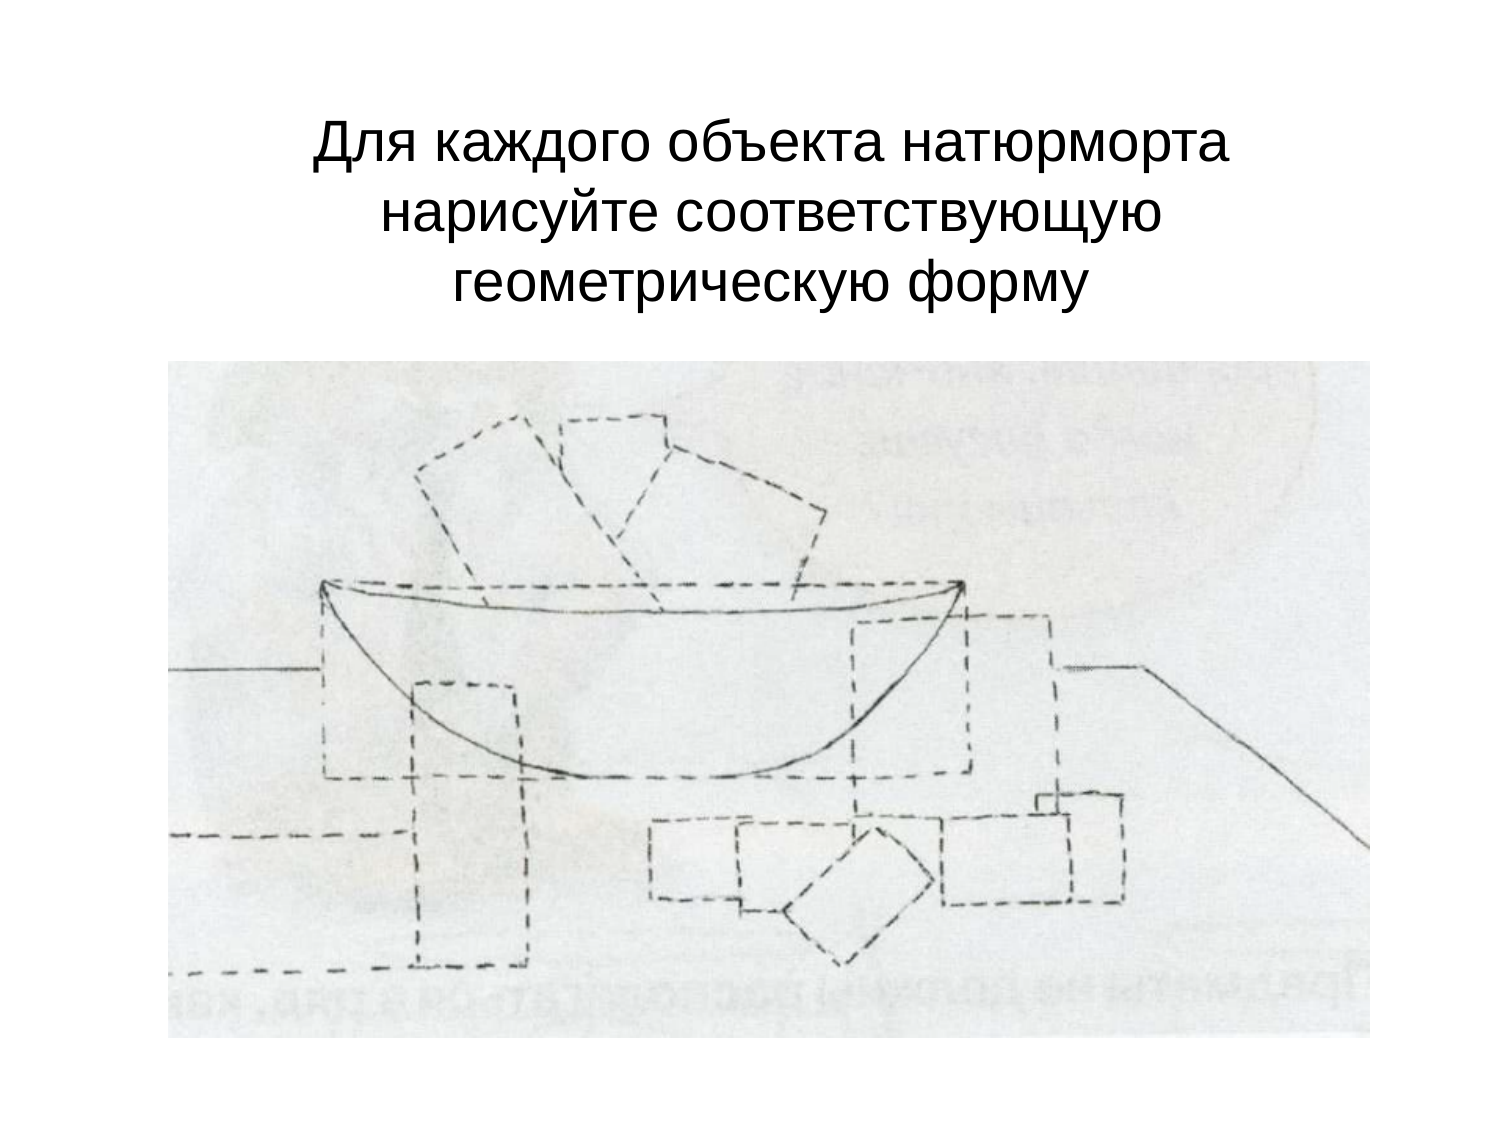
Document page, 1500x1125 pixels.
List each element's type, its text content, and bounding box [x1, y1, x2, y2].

title Для каждого объекта натюрморта нарисуйте соответствующую геометрическую форму [162, 113, 1381, 303]
picture [168, 361, 1370, 1038]
